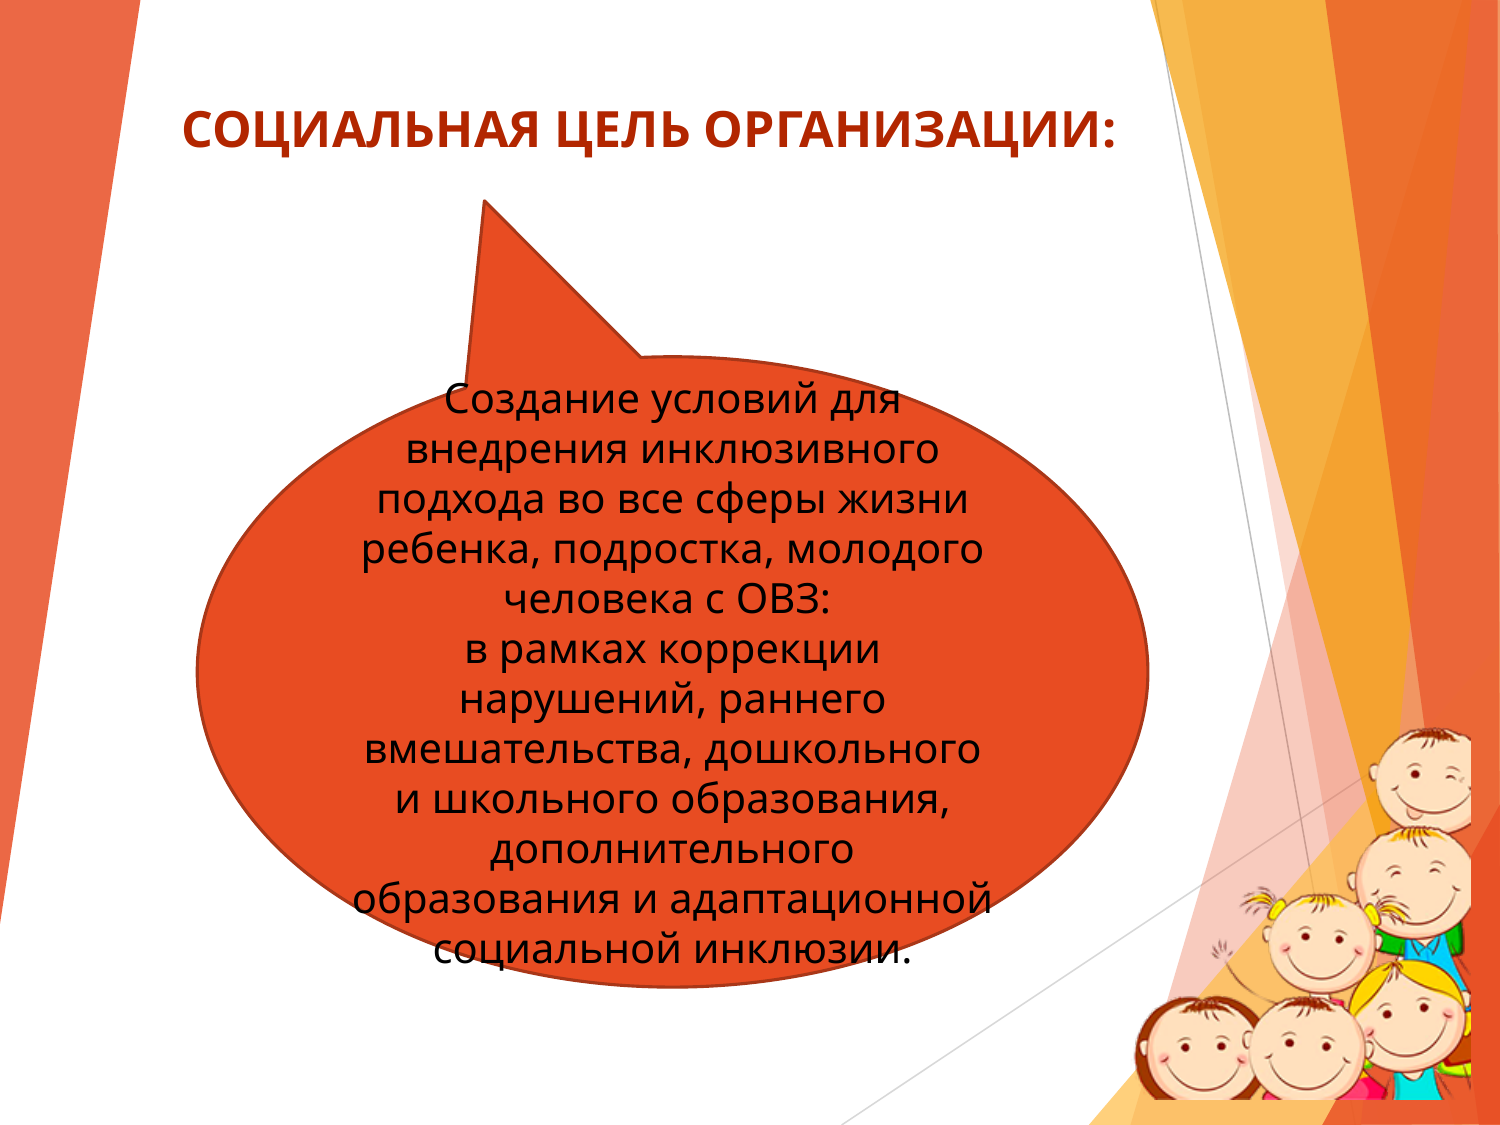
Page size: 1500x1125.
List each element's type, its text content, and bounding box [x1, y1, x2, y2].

text_box СОЦИАЛЬНАЯ ЦЕЛЬ ОРГАНИЗАЦИИ: [135, 89, 1176, 225]
picture [1127, 727, 1471, 1100]
text_box Создание условий для внедрения инклюзивного подхода во все сферы жизни ребенка, подростка, молодого человека с ОВЗ: в рамках коррекции нарушений, раннего вмешательства, дошкольного и школьного образования, дополнительного образования и адаптационной социальной инклюзии. [197, 200, 1148, 988]
